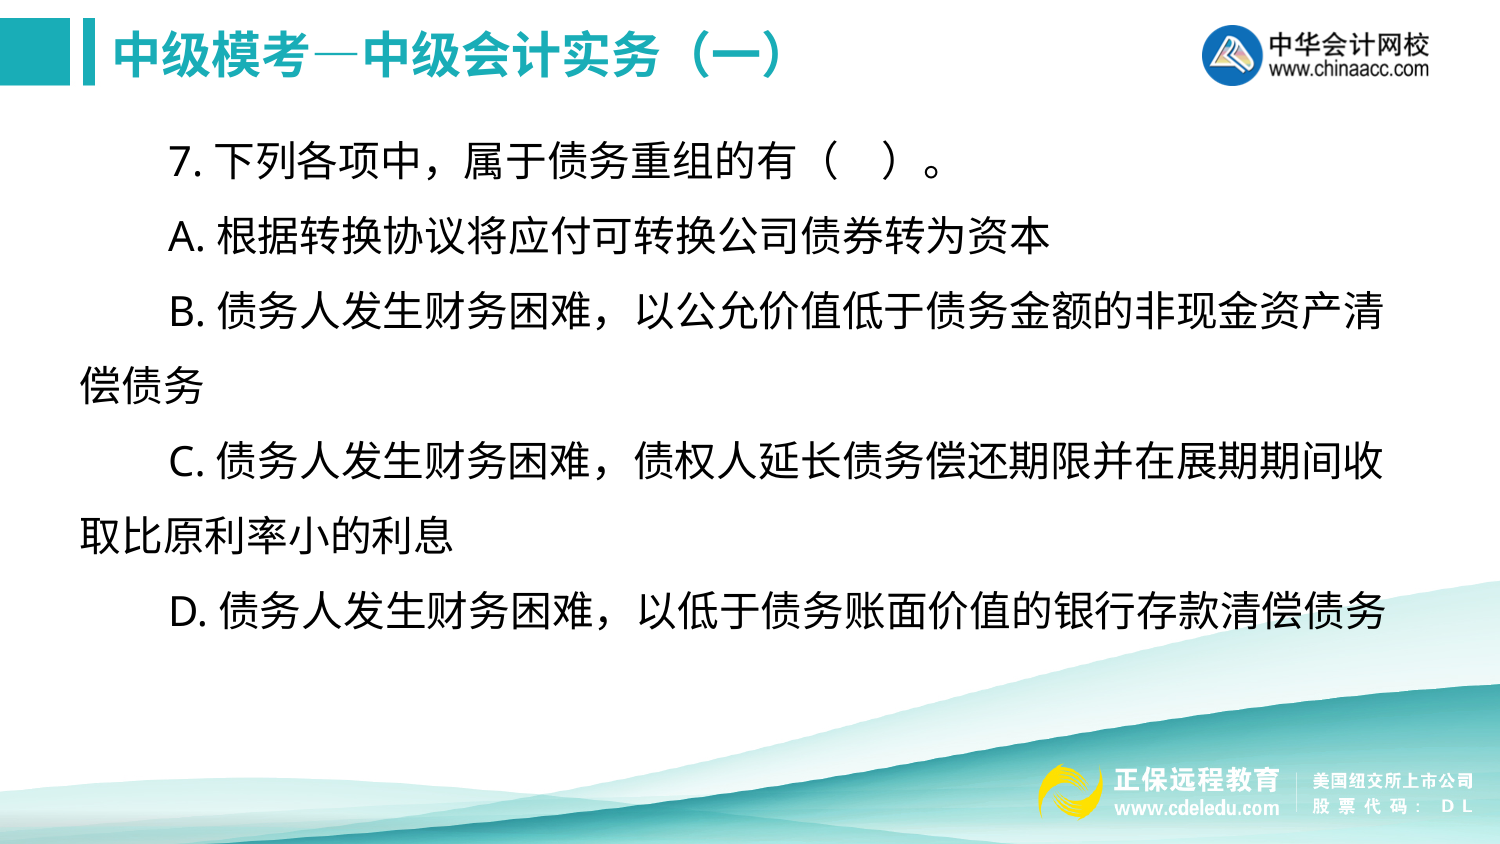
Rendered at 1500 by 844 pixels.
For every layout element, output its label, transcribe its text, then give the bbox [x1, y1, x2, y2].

list 7.下列各项中，属于债务重组的有（ ）。 A.根据转换协议将应付可转换公司债券转为资本 B.债务人发生财务困难，以公允价值低于债务金额的非现金资产清偿债务 C.债务人发生财务困难，债权人延长债务偿还期限并在展期期间收取比原利率小的利息 D.债务人发生财务困难，以低于债务账面价值的银行存款清偿债务 [64, 102, 1436, 753]
picture [0, 0, 1500, 844]
